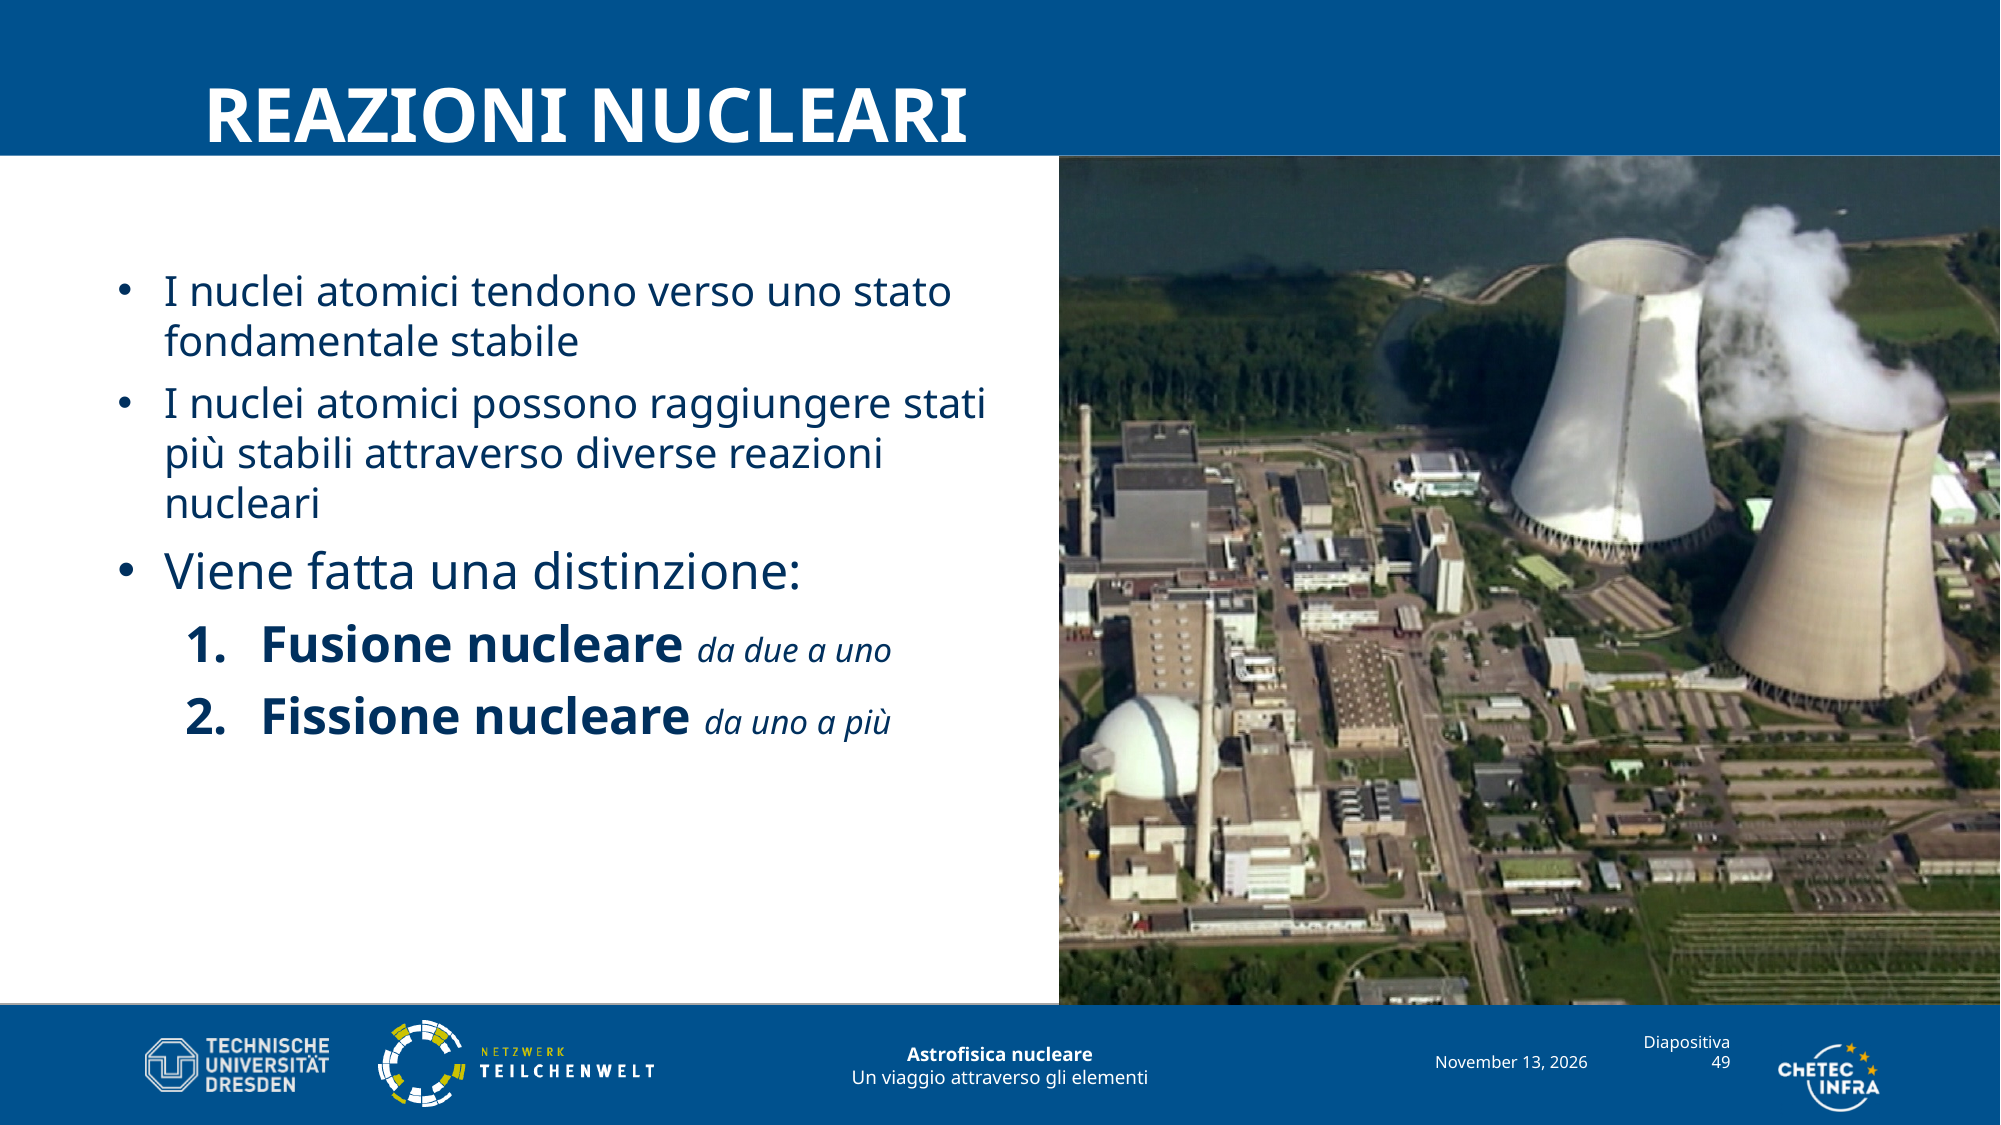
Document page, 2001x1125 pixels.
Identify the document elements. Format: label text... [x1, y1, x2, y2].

picture [378, 1020, 654, 1107]
title Reazioni nucleari [203, 56, 1880, 169]
picture [1778, 1033, 1880, 1121]
picture [1059, 156, 2000, 1005]
